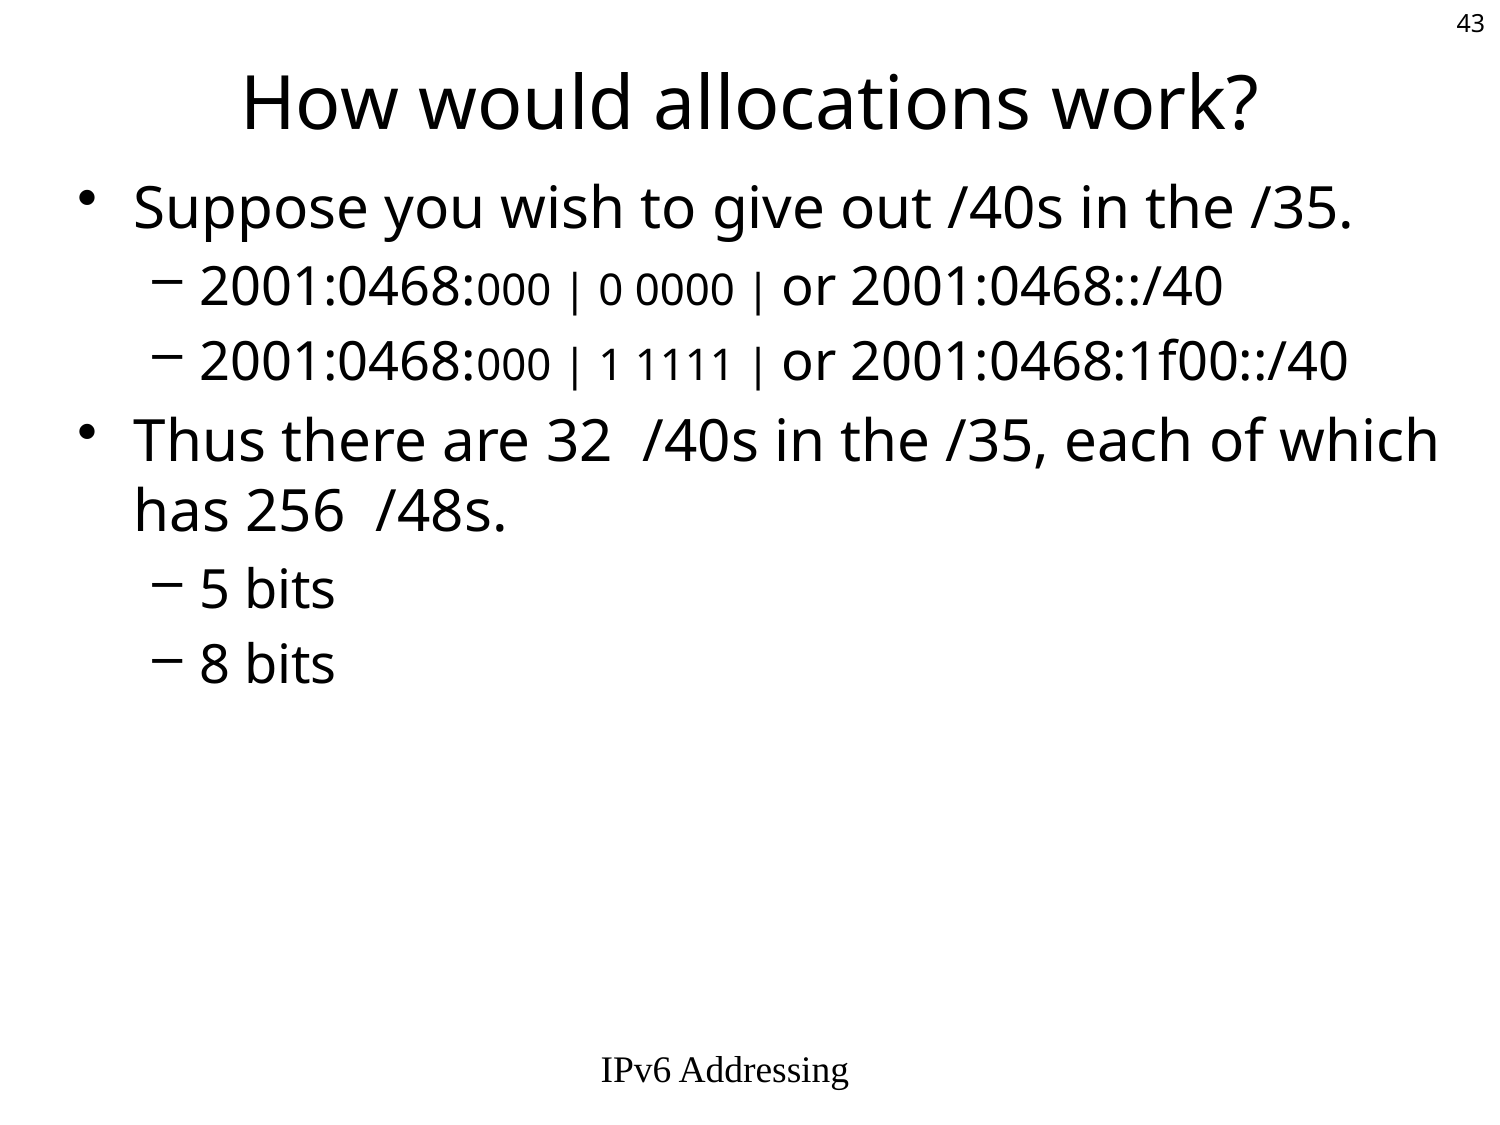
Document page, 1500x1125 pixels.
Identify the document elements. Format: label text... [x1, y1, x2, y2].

title How would allocations work? [62, 50, 1438, 150]
list Suppose you wish to give out /40s in the /35. 2001:0468:000 | 0 0000 | or 2001:0468::/40 2001:0468:000 | 1 1111 | or 2001:0468:1f00::/40 Thus there are 32 /40s in the /35, each of which has 256 /48s. 5 bits 8 bits [62, 162, 1463, 1025]
